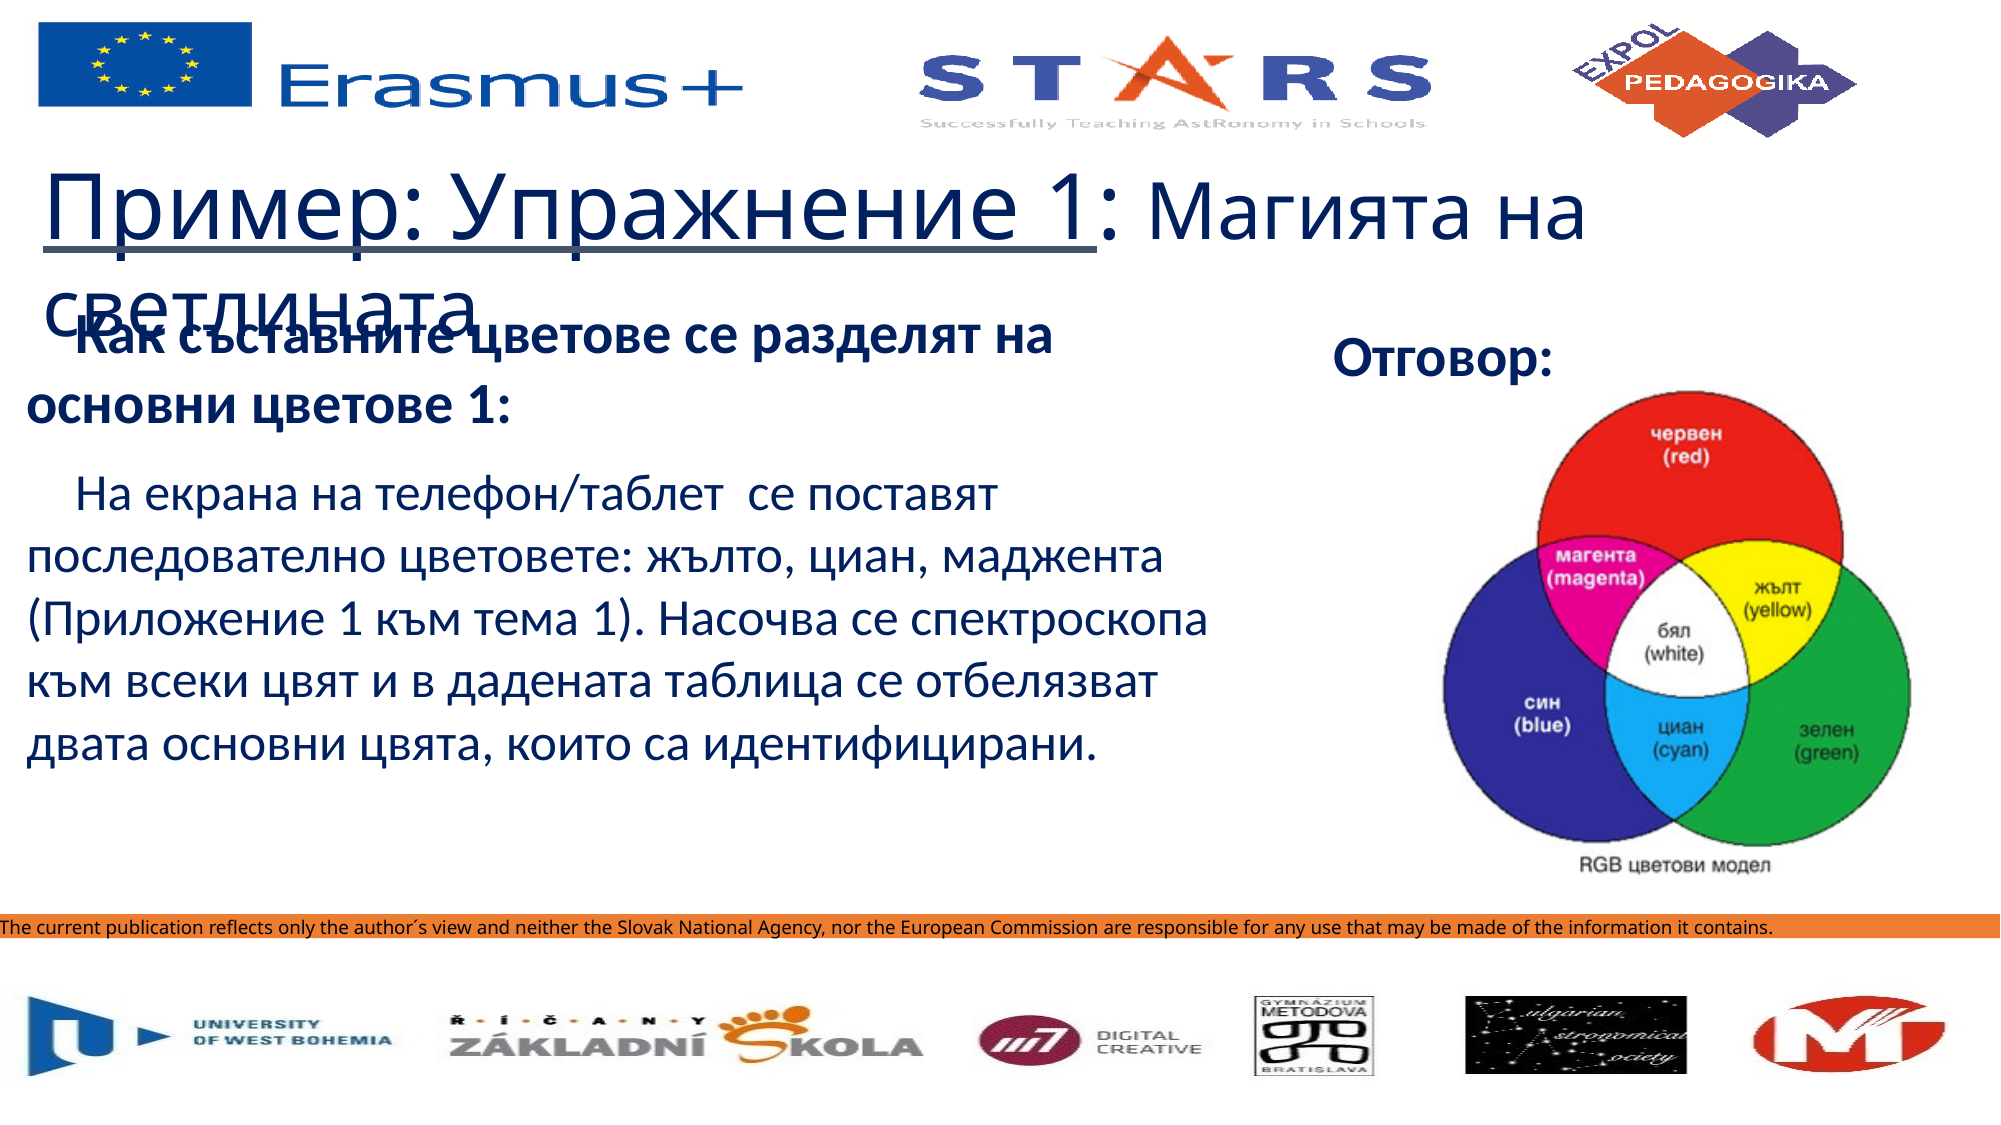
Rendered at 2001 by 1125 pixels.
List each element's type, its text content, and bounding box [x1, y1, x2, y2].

text_box Как съставните цветове се разделят на основни цветове 1: На екрана на телефон/таблет се поставят последователно цветовете: жълто, циан, маджента (Приложение 1 към тема 1). Насочва се спектроскопа към всеки цвят и в дадената таблица се отбелязват двата основни цвята, които са идентифицирани. [26, 295, 1215, 844]
picture [1435, 386, 1924, 881]
text_box The current publication reflects only the author´s view and neither the Slovak National Agency, nor the European Commission are responsible for any use that may be made of the information it contains. [0, 914, 2000, 939]
text_box Пример: Упражнение 1: Магията на светлината [42, 173, 1960, 353]
text_box Отговор: [1277, 310, 1938, 396]
picture [0, 0, 2000, 173]
picture [0, 951, 2000, 1125]
